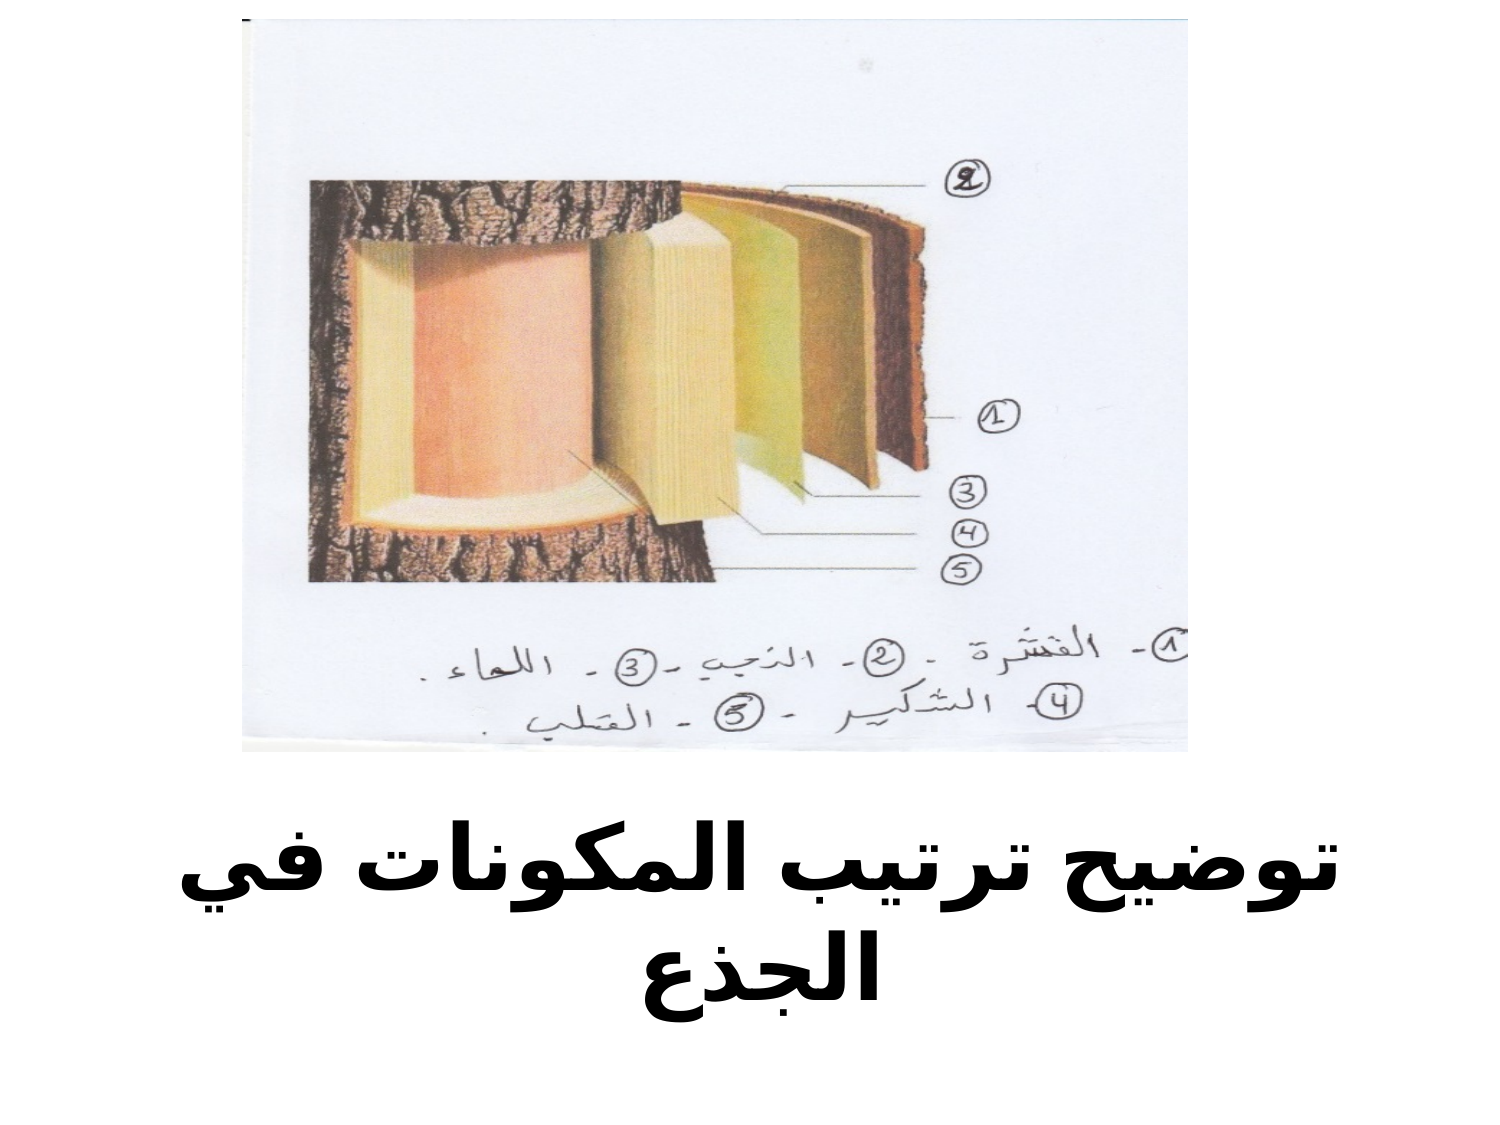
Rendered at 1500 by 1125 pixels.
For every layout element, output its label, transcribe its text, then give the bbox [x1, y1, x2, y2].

title توضيح ترتيب المكونات في الجذع [75, 45, 1447, 1083]
picture [241, 18, 1188, 752]
